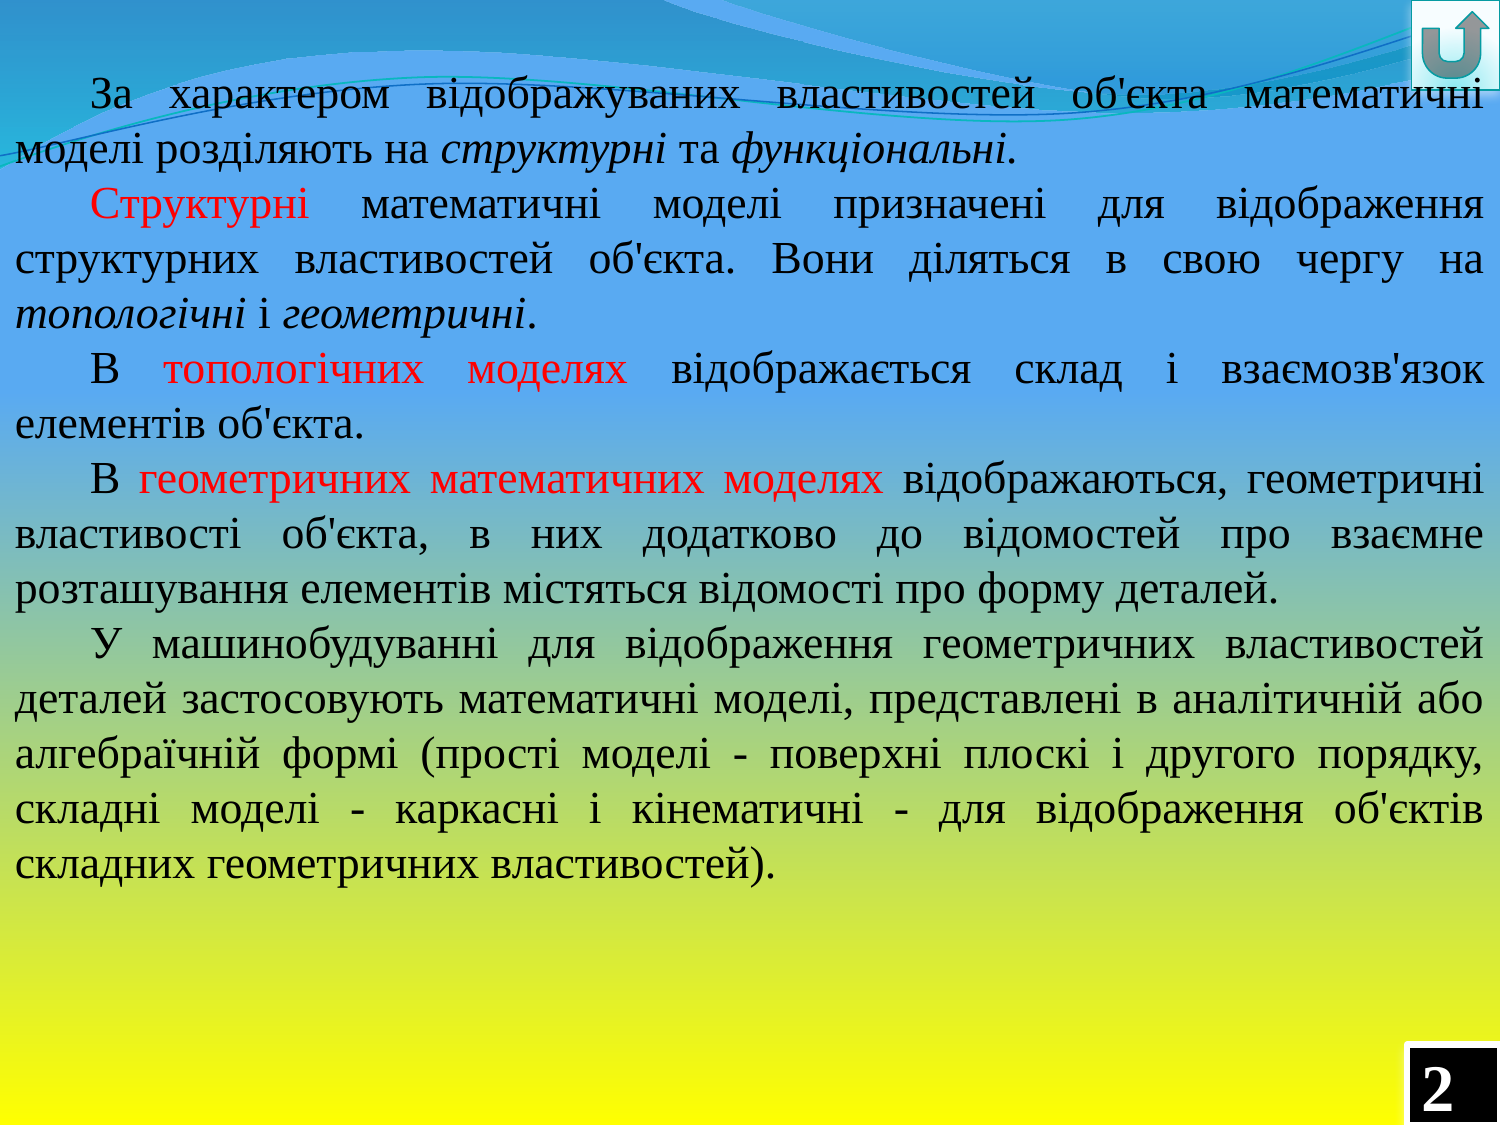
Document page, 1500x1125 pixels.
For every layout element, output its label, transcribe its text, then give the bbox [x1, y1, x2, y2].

text_box За характером відображуваних властивостей об'єкта математичні моделі розділяють на структурні та функціональні. Структурні математичні моделі призначені для відображення структурних властивостей об'єкта. Вони діляться в свою чергу на топологічні і геометричні. В топологічних моделях відображається склад і взаємозв'язок елементів об'єкта. В геометричних математичних моделях відображаються, геометричні властивості об'єкта, в них додатково до відомостей про взаємне розташування елементів містяться відомості про форму деталей. У машинобудуванні для відображення геометричних властивостей деталей застосовують математичні моделі, представлені в аналітичній або алгебраїчній формі (прості моделі - поверхні плоскі і другого порядку, складні моделі - каркасні і кінематичні - для відображення об'єктів складних геометричних властивостей). [0, 55, 1500, 895]
text_box 24 [1404, 1041, 1500, 1125]
text_box [1411, 0, 1500, 55]
